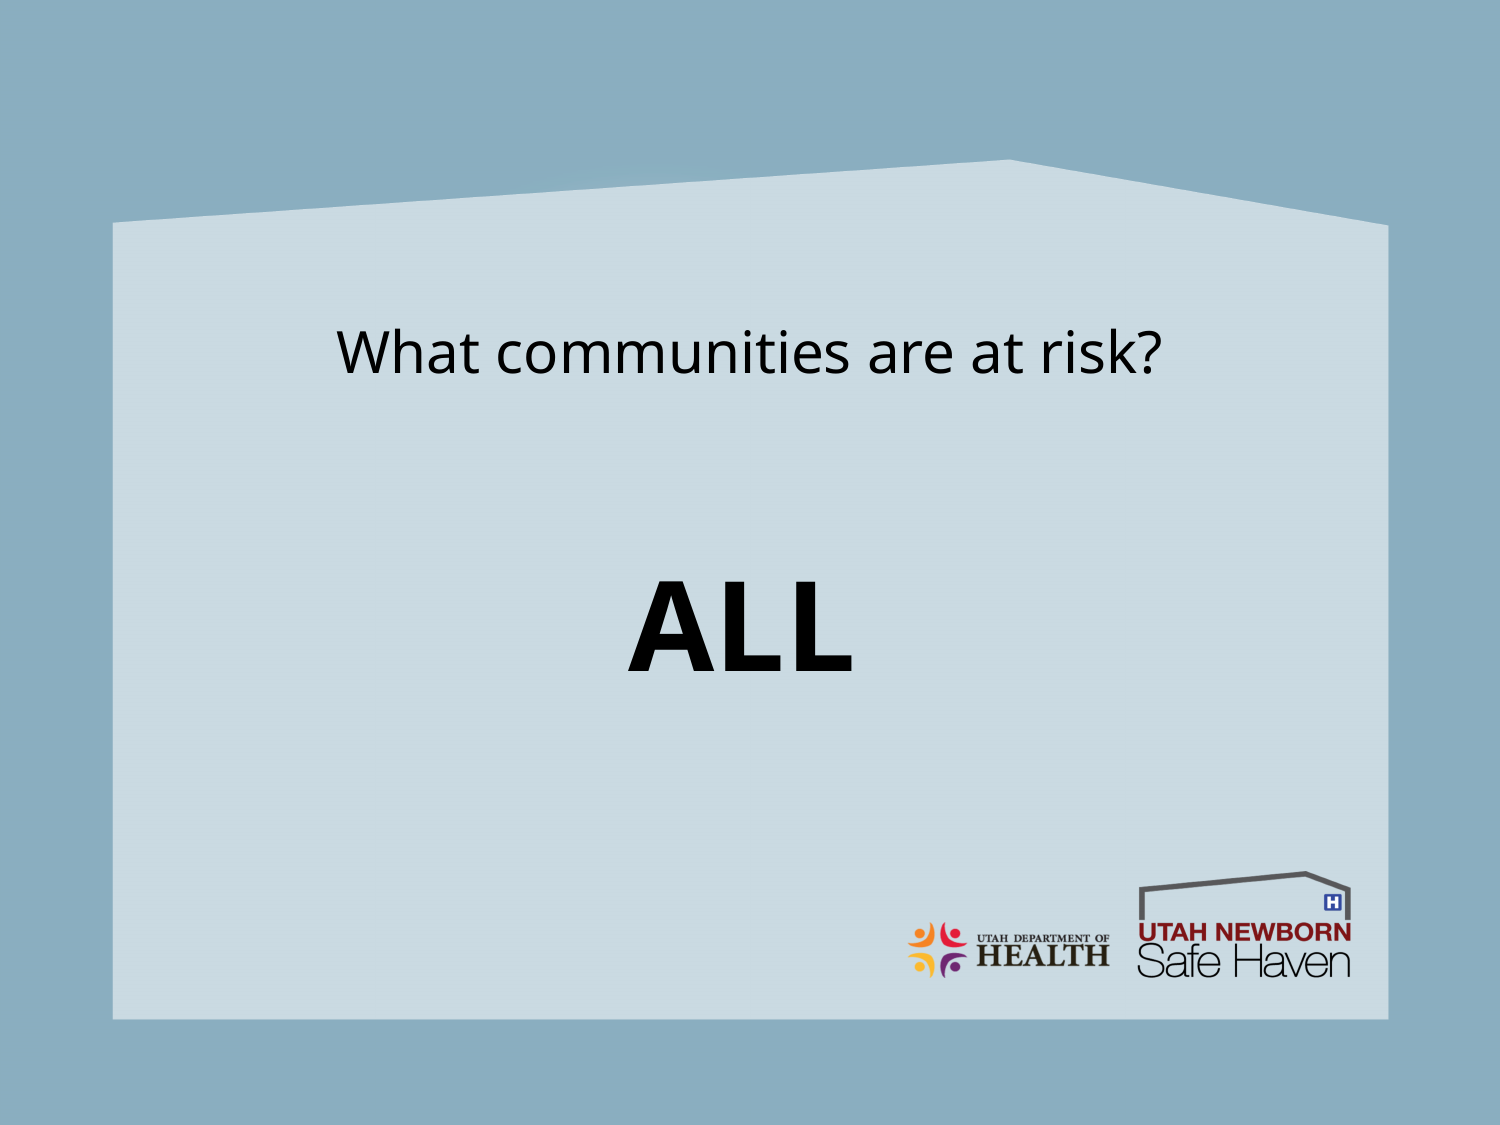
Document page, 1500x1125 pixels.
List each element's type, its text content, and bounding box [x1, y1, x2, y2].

picture [0, 0, 1500, 1125]
text_box What communities are at risk? ALL [174, 307, 1325, 704]
text_box [99, 275, 1438, 336]
